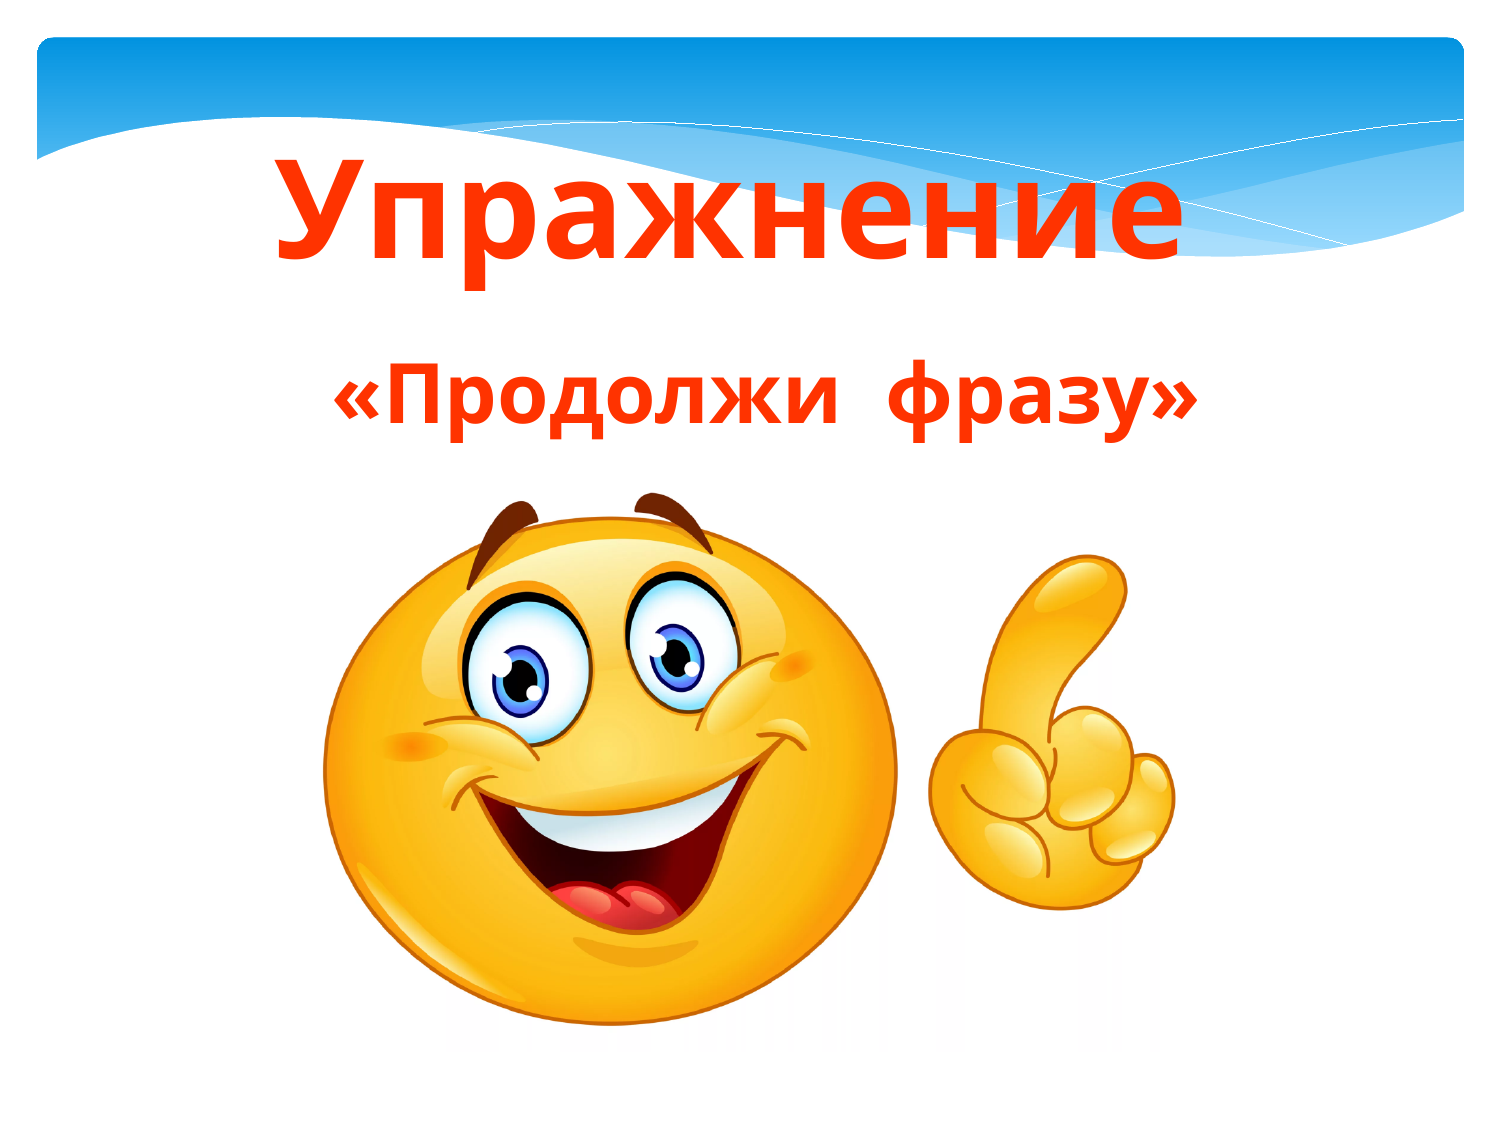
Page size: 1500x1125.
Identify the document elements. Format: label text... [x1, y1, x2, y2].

picture [303, 466, 1195, 1052]
text_box Упражнение «Продолжи фразу» [258, 113, 1240, 459]
